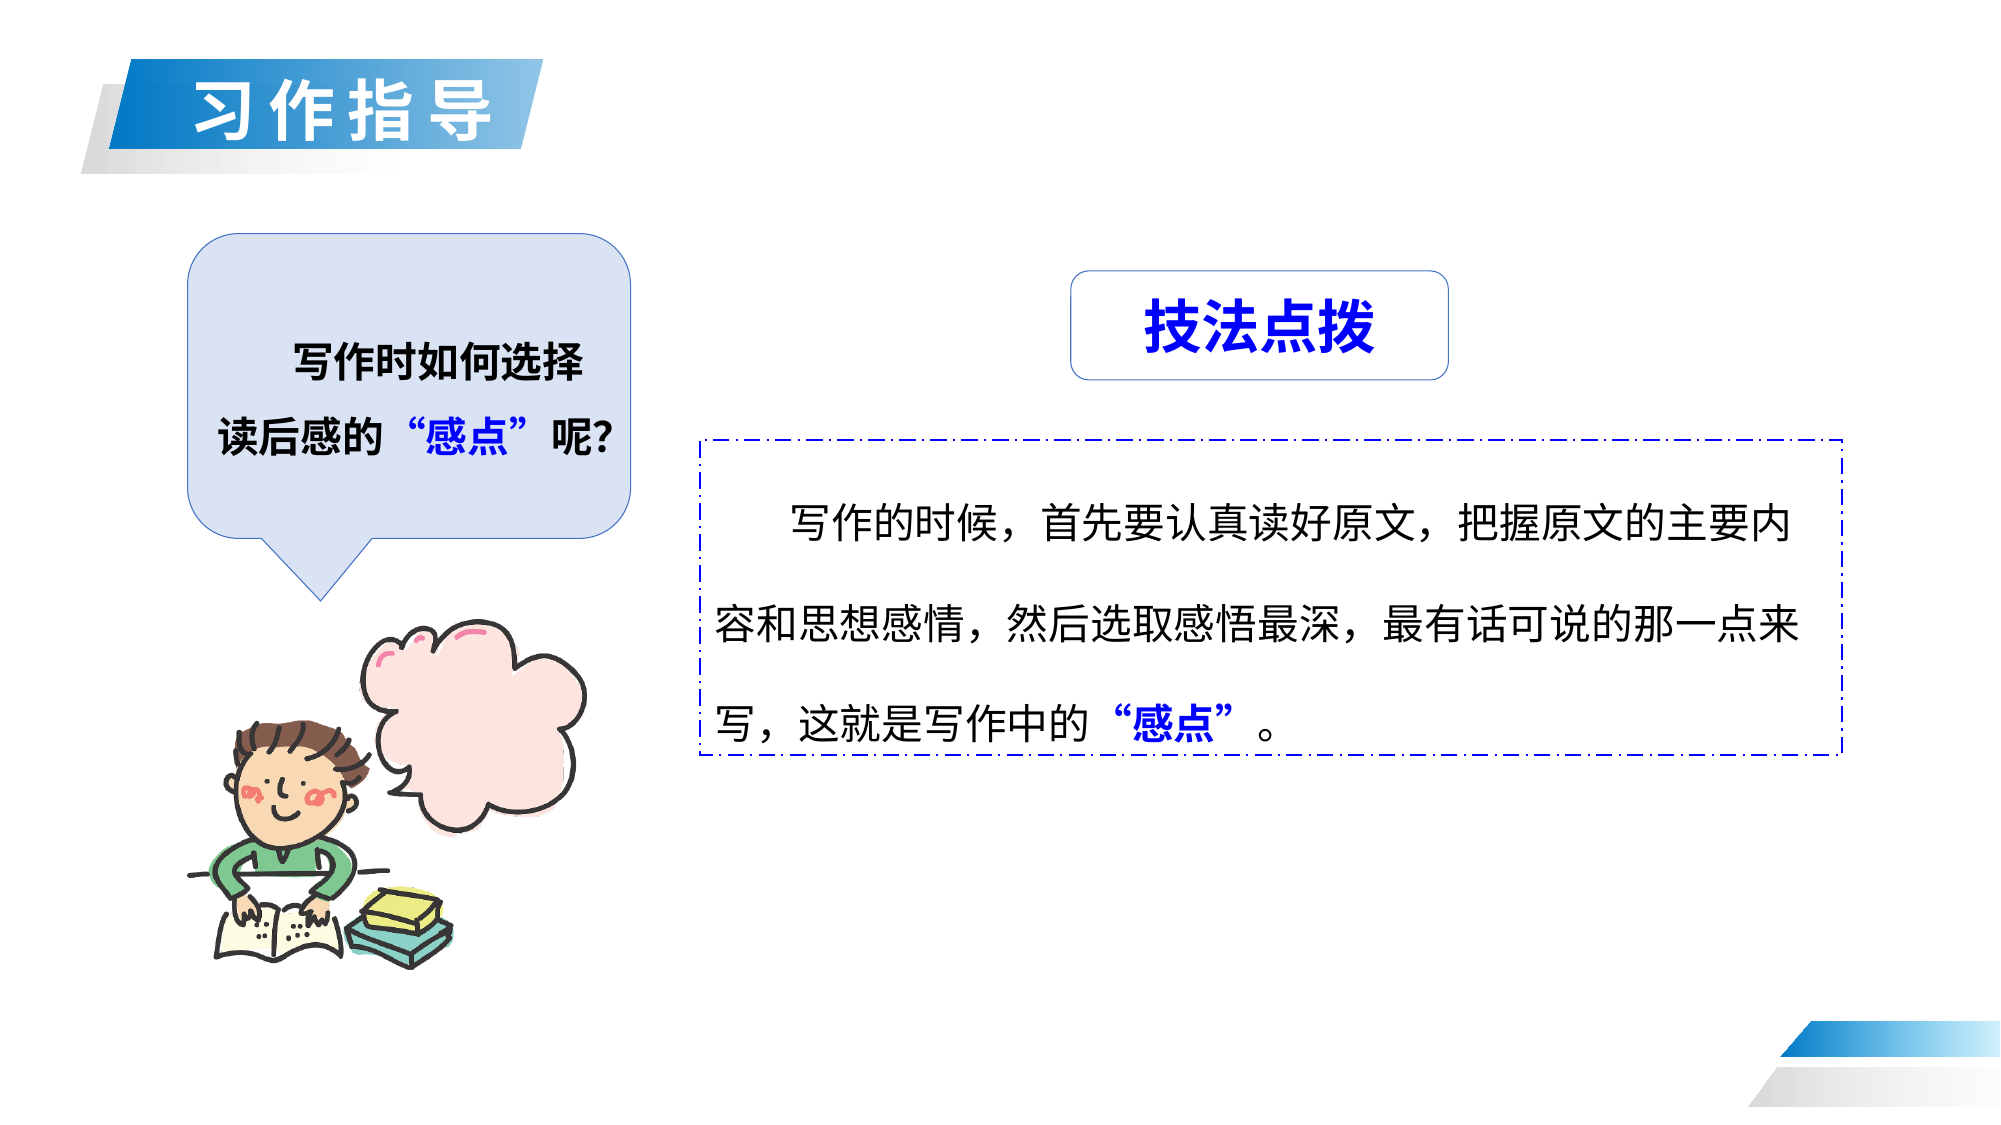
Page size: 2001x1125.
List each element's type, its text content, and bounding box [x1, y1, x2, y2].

picture [187, 619, 587, 970]
text_box 写作时如何选择读后感的“感点”呢？ [187, 233, 632, 602]
text_box 技法点拨 [1070, 270, 1449, 381]
text_box 写作的时候，首先要认真读好原文，把握原文的主要内容和思想感情，然后选取感悟最深，最有话可说的那一点来写，这就是写作中的“感点”。 [699, 439, 1843, 756]
